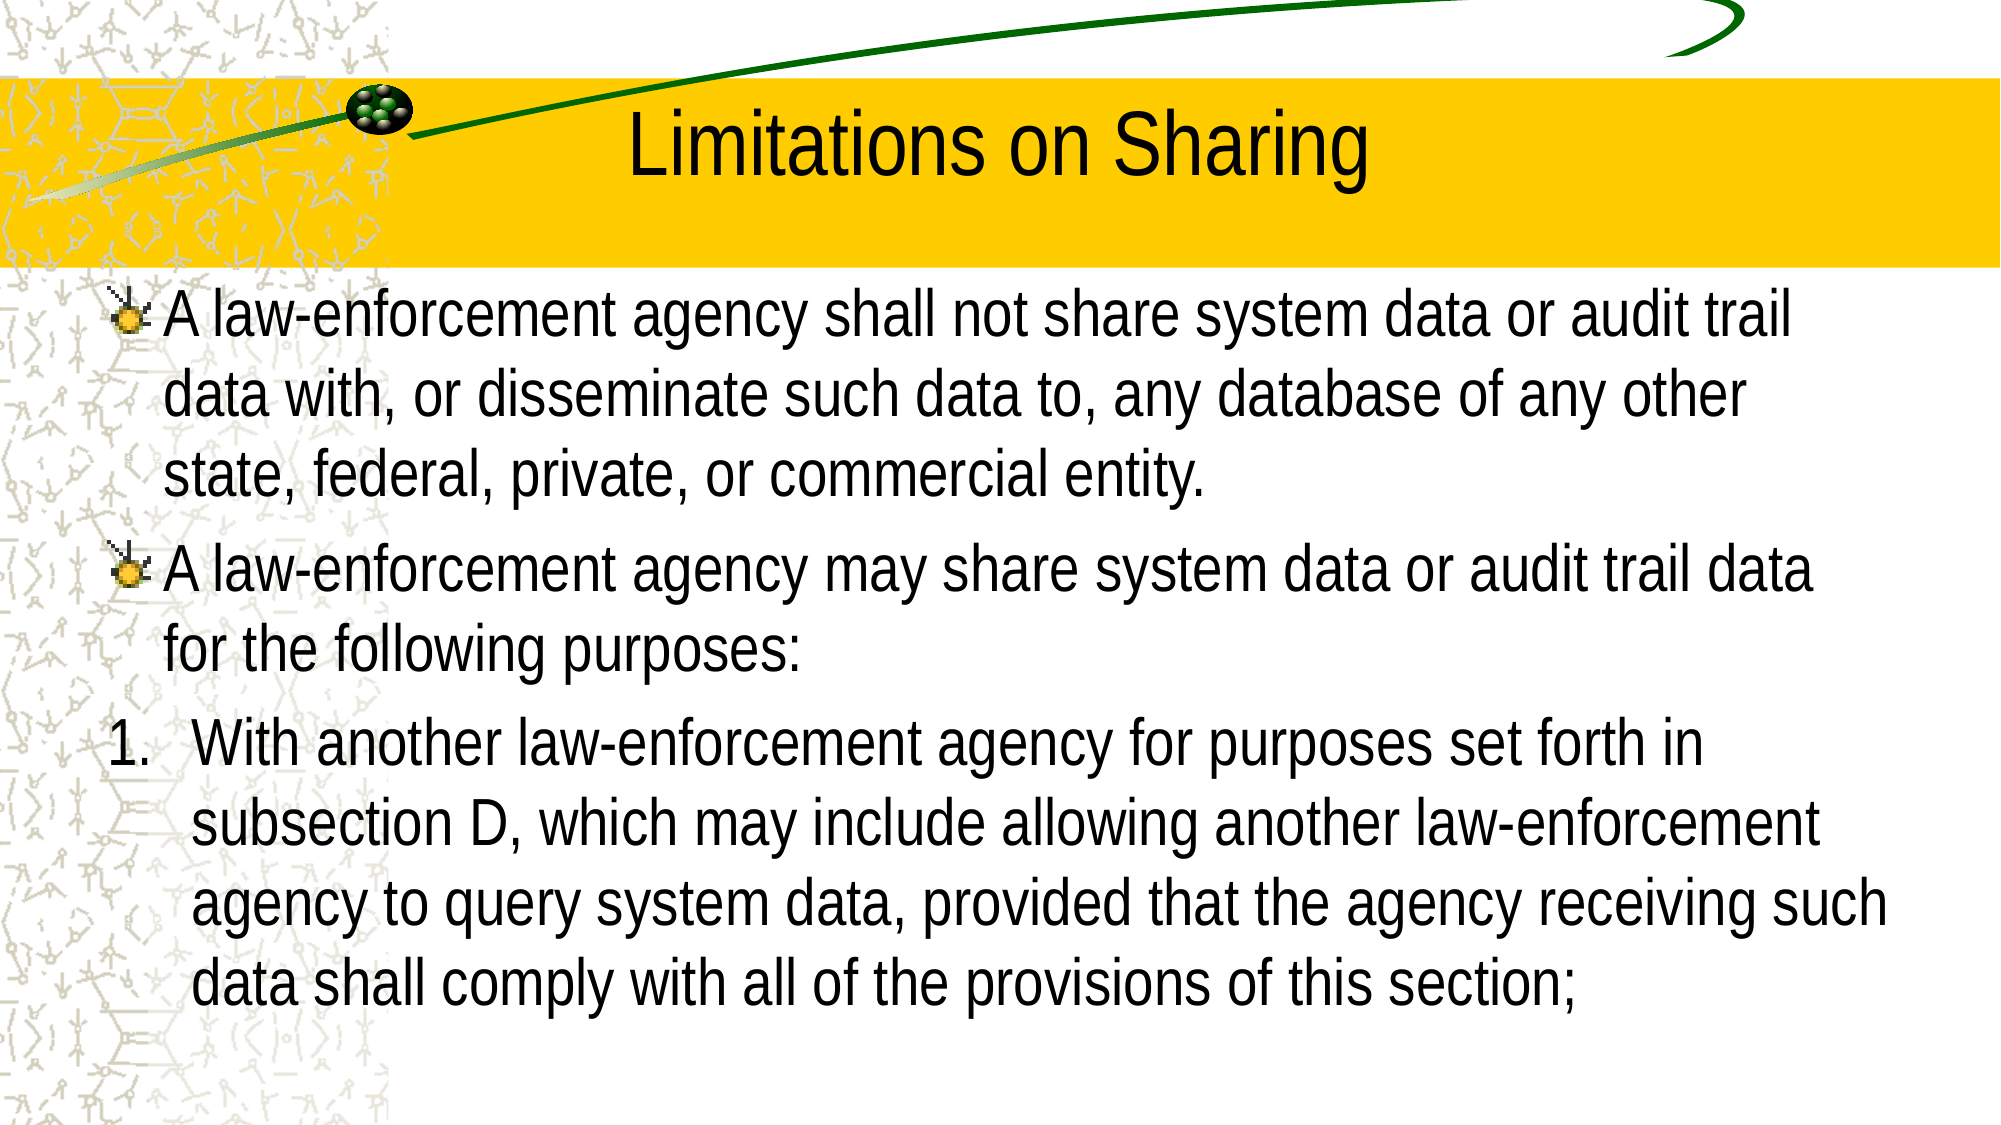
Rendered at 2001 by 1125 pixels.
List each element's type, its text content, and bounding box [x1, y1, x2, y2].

picture [107, 286, 155, 334]
picture [0, 0, 389, 1125]
title Limitations on Sharing [99, 14, 1901, 261]
list A law-enforcement agency shall not share system data or audit trail data with, or disseminate such data to, any database of any other state, federal, private, or commercial entity. A law-enforcement agency may share system data or audit trail data for the following purposes: With another law-enforcement agency for purposes set forth in subsection D, which may include allowing another law-enforcement agency to query system data, provided that the agency receiving such data shall comply with all of the provisions of this section; [99, 261, 1901, 1125]
picture [107, 540, 155, 588]
